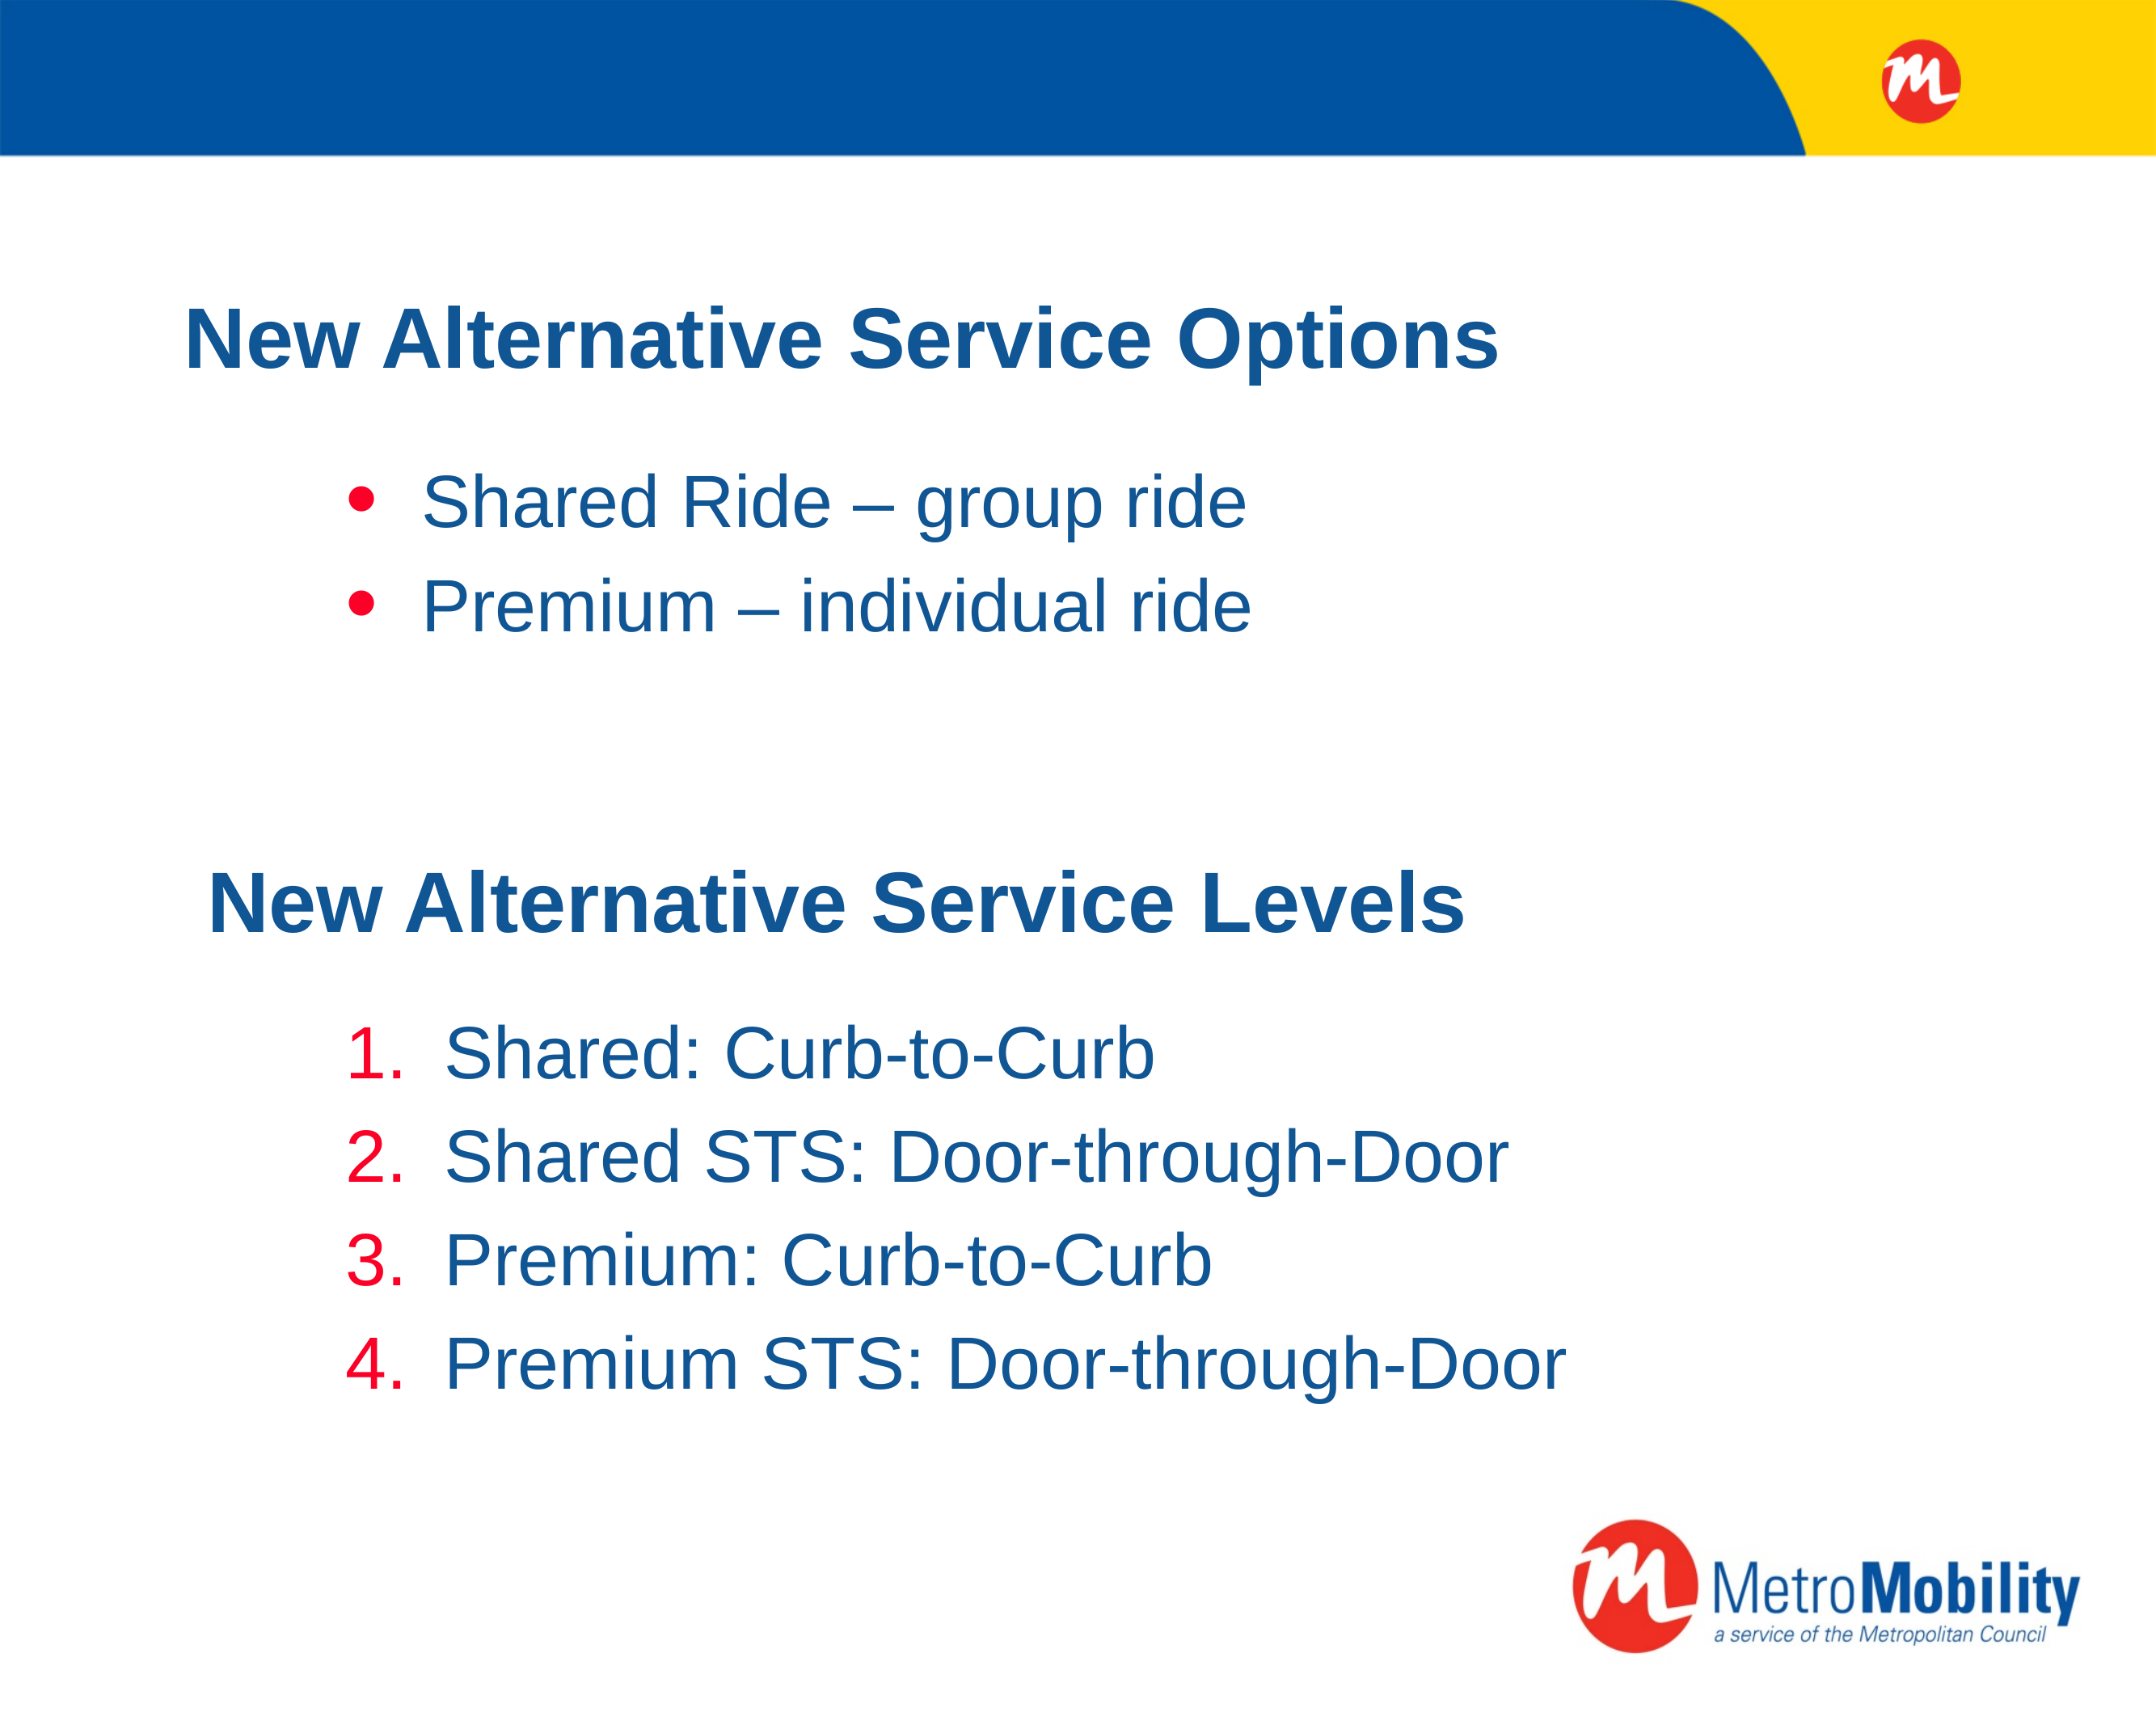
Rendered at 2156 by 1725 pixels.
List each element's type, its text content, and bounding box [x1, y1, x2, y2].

text_box New Alternative Service Levels [184, 736, 2156, 1059]
text_box Shared: Curb-to-Curb Shared STS: Door-through-Door Premium: Curb-to-Curb Premium STS: Door-through-Door [323, 993, 1822, 1466]
picture [0, 0, 2156, 1724]
subtitle Shared Ride – group ride Premium – individual ride [323, 442, 1833, 736]
title New Alternative Service Options [161, 148, 1995, 519]
